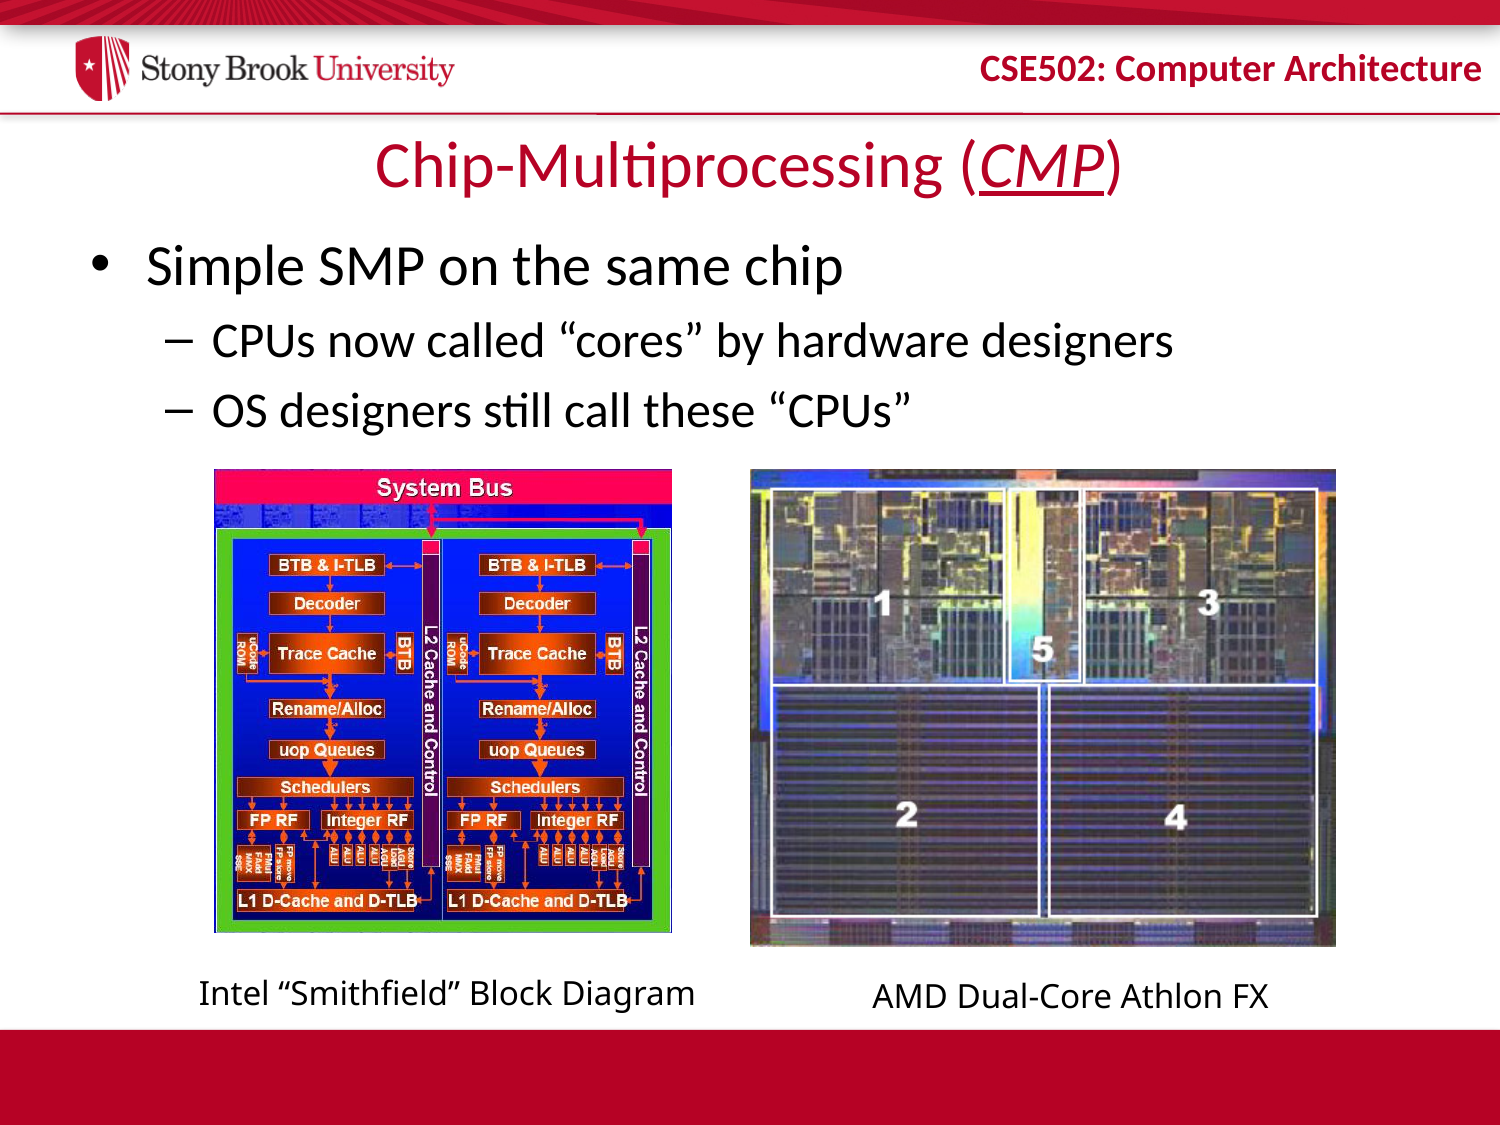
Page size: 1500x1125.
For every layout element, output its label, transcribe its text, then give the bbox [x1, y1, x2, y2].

list Simple SMP on the same chip CPUs now called “cores” by hardware designers OS designers still call these “CPUs” [75, 219, 1425, 1024]
picture [749, 469, 1336, 948]
text_box AMD Dual-Core Athlon FX [857, 967, 1285, 1023]
text_box Intel “Smithfield” Block Diagram [184, 964, 712, 1020]
title Chip-Multiprocessing (CMP) [0, 113, 1500, 209]
picture [0, 0, 1500, 25]
picture [214, 469, 672, 933]
